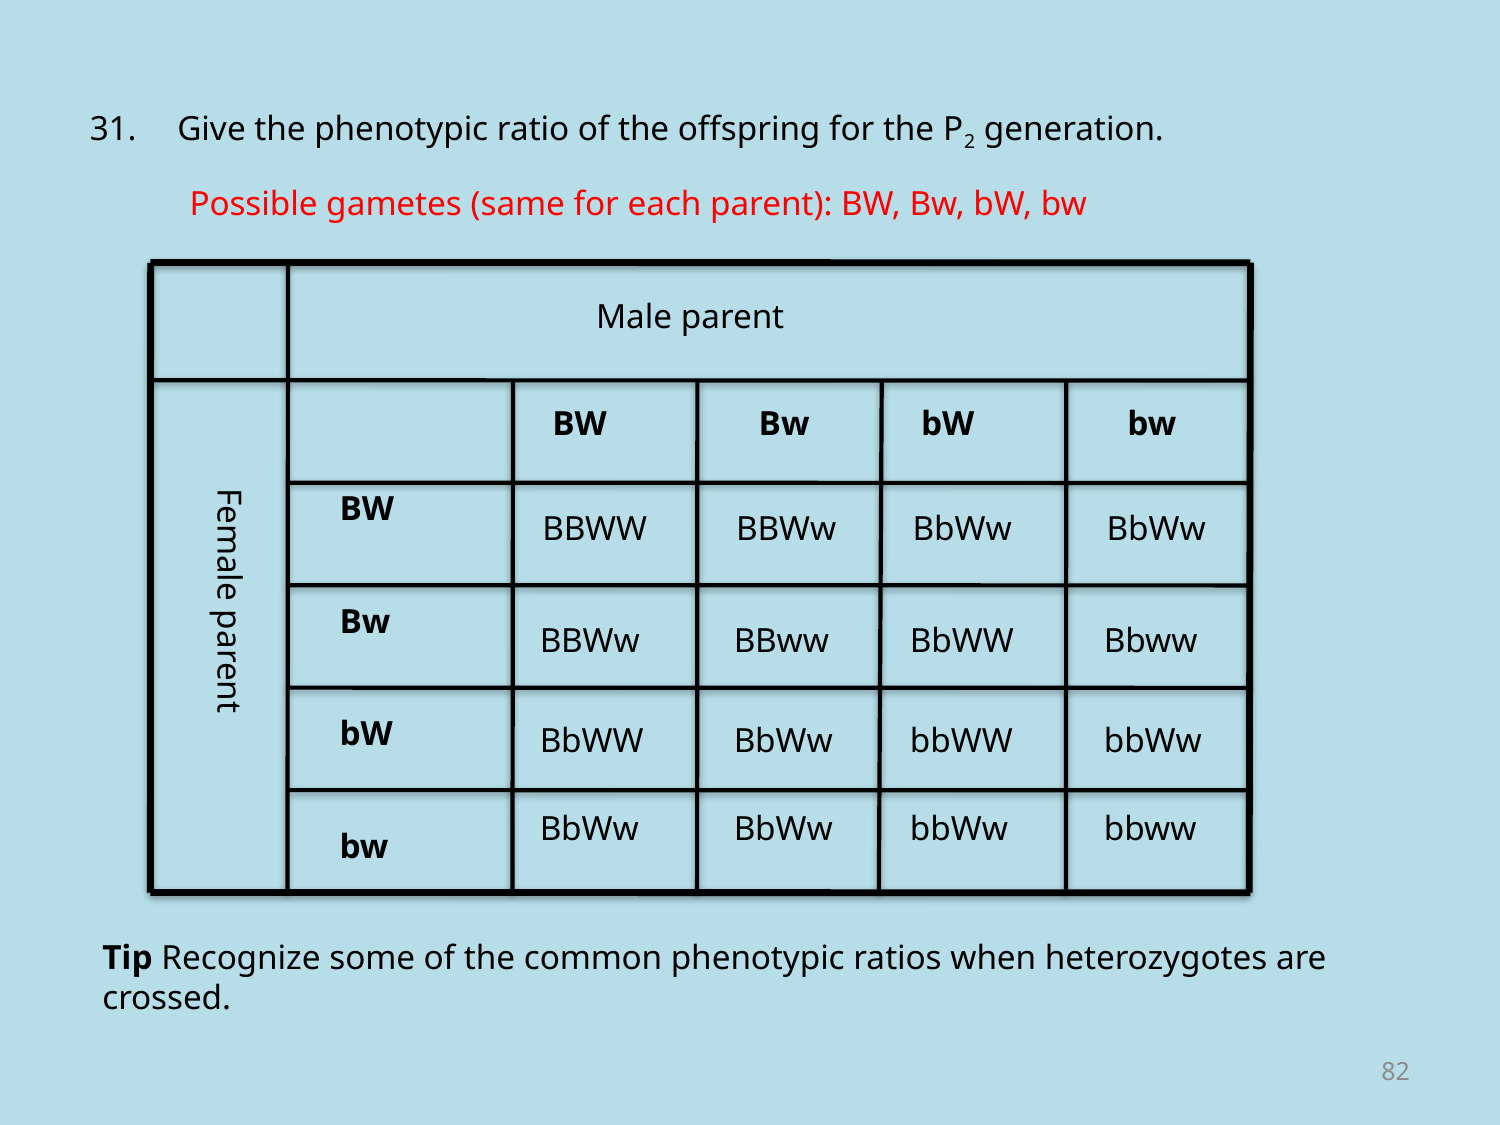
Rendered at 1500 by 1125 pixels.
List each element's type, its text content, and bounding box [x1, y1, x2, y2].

text_box Tip Recognize some of the common phenotypic ratios when heterozygotes are crossed. [87, 928, 1388, 1024]
text_box 31. Give the phenotypic ratio of the offspring for the P2 generation. [74, 99, 1288, 161]
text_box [149, 262, 1252, 894]
slide_number 82 [1074, 1042, 1425, 1103]
text_box Possible gametes (same for each parent): BW, Bw, bW, bw [174, 174, 1300, 230]
